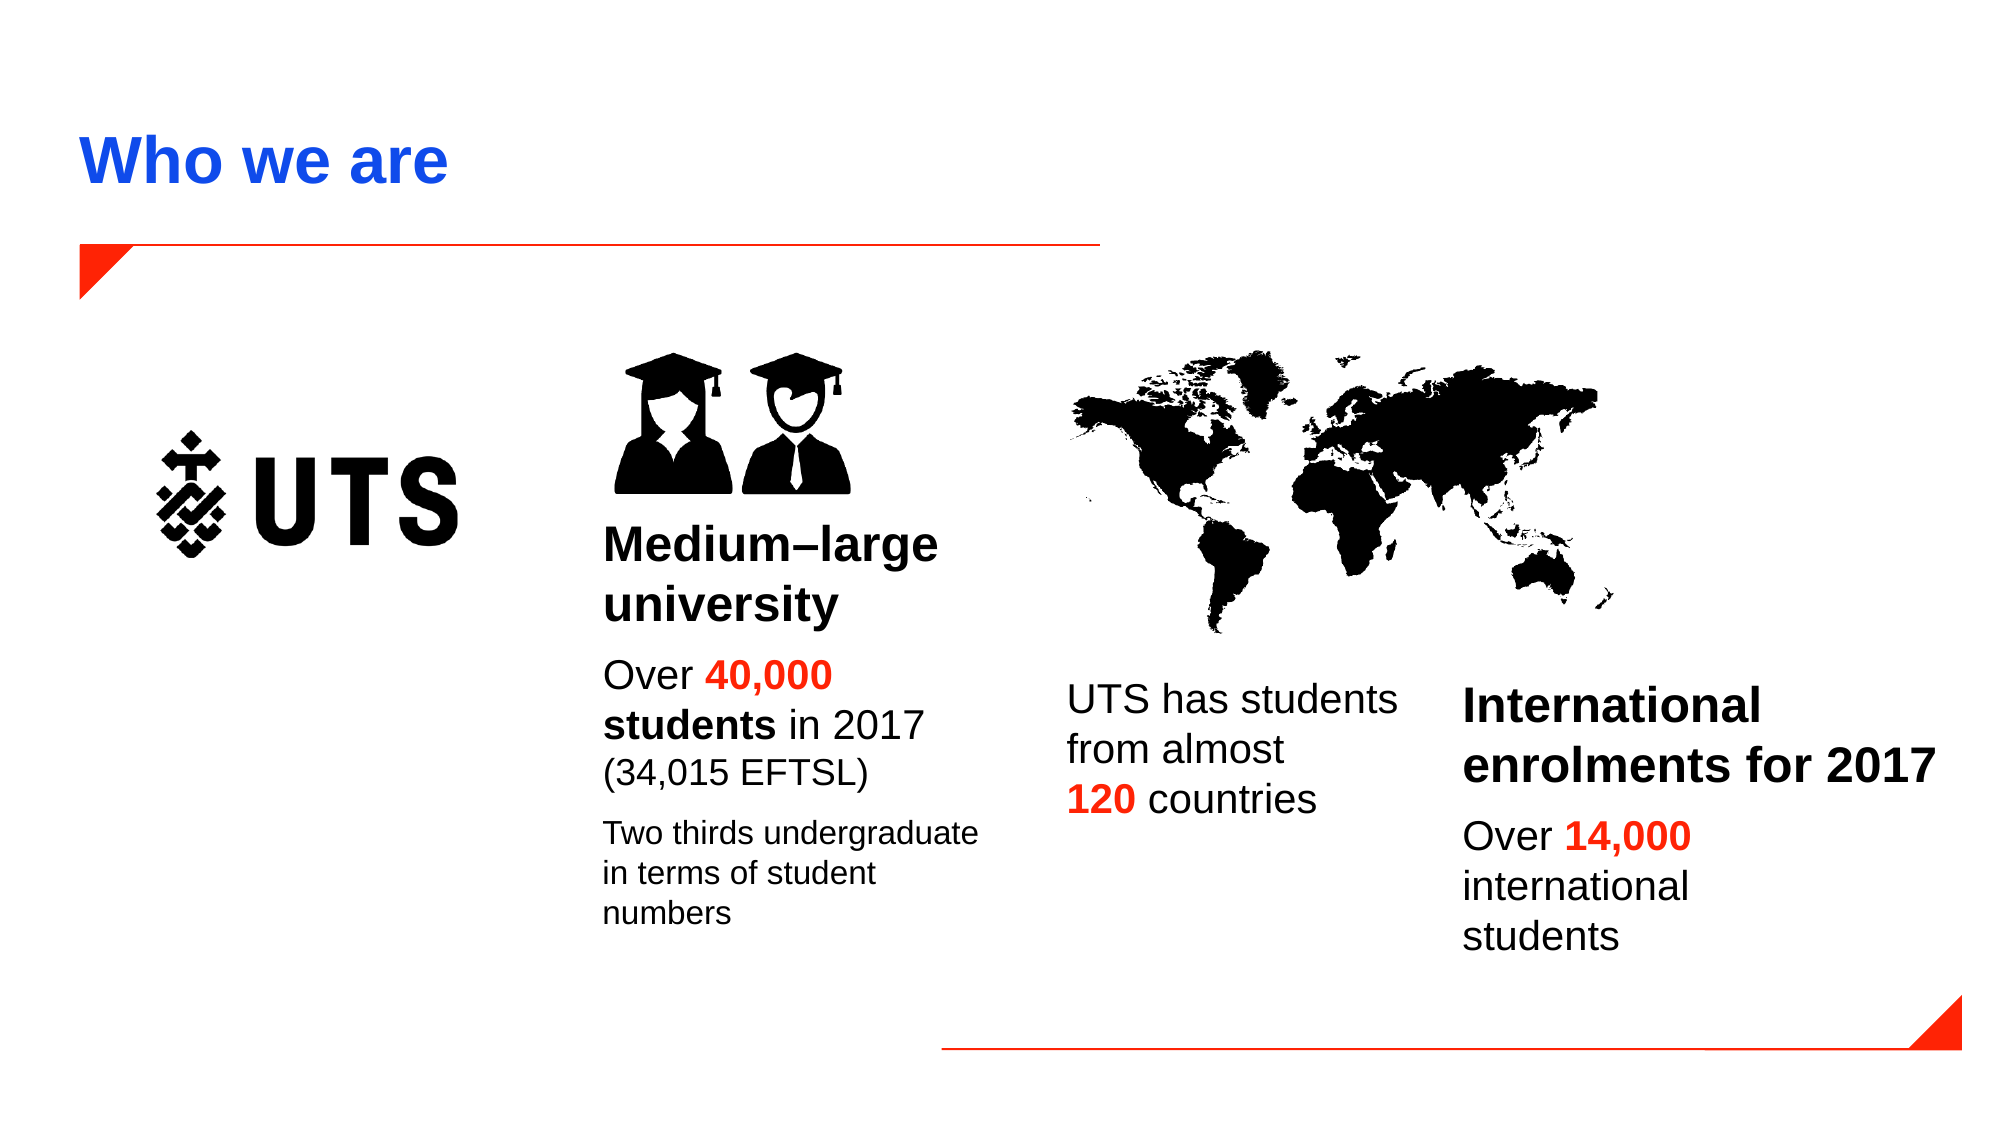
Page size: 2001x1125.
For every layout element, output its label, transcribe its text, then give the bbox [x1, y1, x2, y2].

text_box Who we are [79, 88, 1520, 586]
text_box Medium–large university Over 40,000 students in 2017 (34,015 EFTSL) [588, 586, 959, 803]
text_box Two thirds undergraduate in terms of student numbers [587, 803, 1027, 943]
text_box International enrolments for 2017 Over 14,000 international students [1447, 664, 1962, 971]
picture [1068, 347, 1619, 639]
text_box UTS has students from almost 120 countries [1051, 664, 1423, 895]
picture [610, 347, 855, 498]
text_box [941, 994, 1963, 1050]
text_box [79, 244, 1101, 300]
picture [92, 350, 520, 636]
